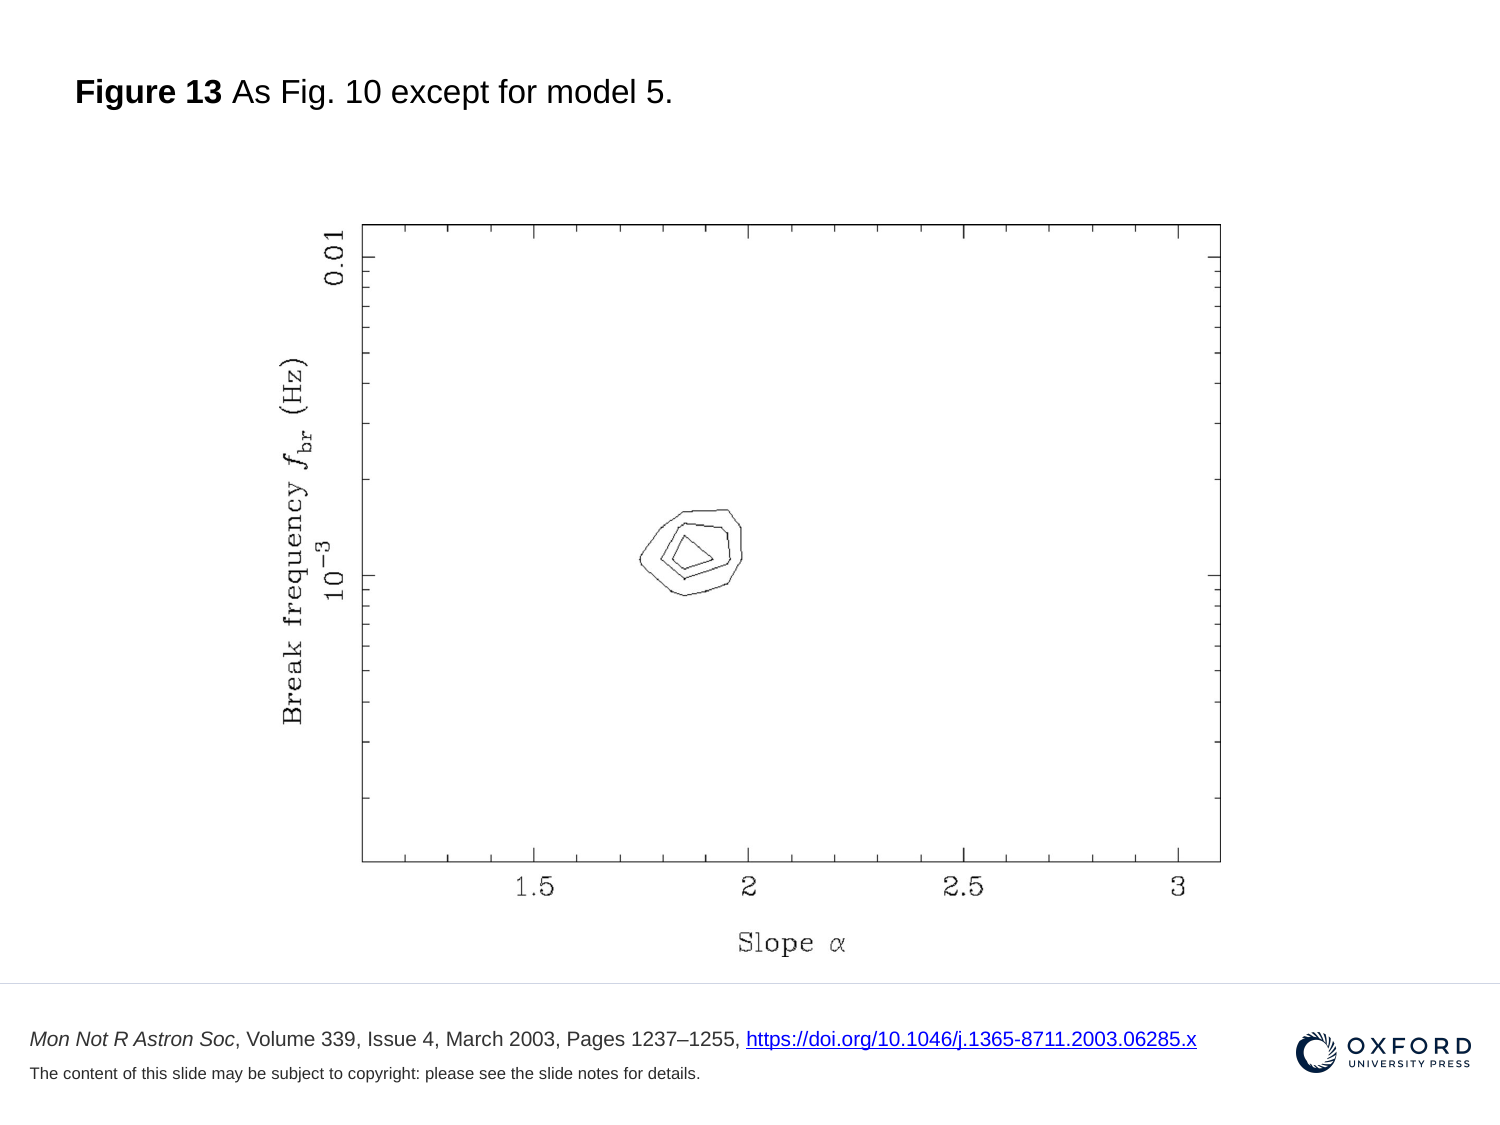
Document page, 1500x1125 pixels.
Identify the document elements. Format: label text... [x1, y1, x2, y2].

footer Mon Not R Astron Soc, Volume 339, Issue 4, March 2003, Pages 1237–1255, https://doi.org/10.1046/j.1365-8711.2003.06285.x The content of this slide may be subject to copyright: please see the slide notes for details. [0, 983, 1260, 1125]
title Figure 13 As Fig. 10 except for model 5. [75, 69, 1078, 171]
picture [1296, 1032, 1471, 1073]
picture [279, 224, 1221, 957]
